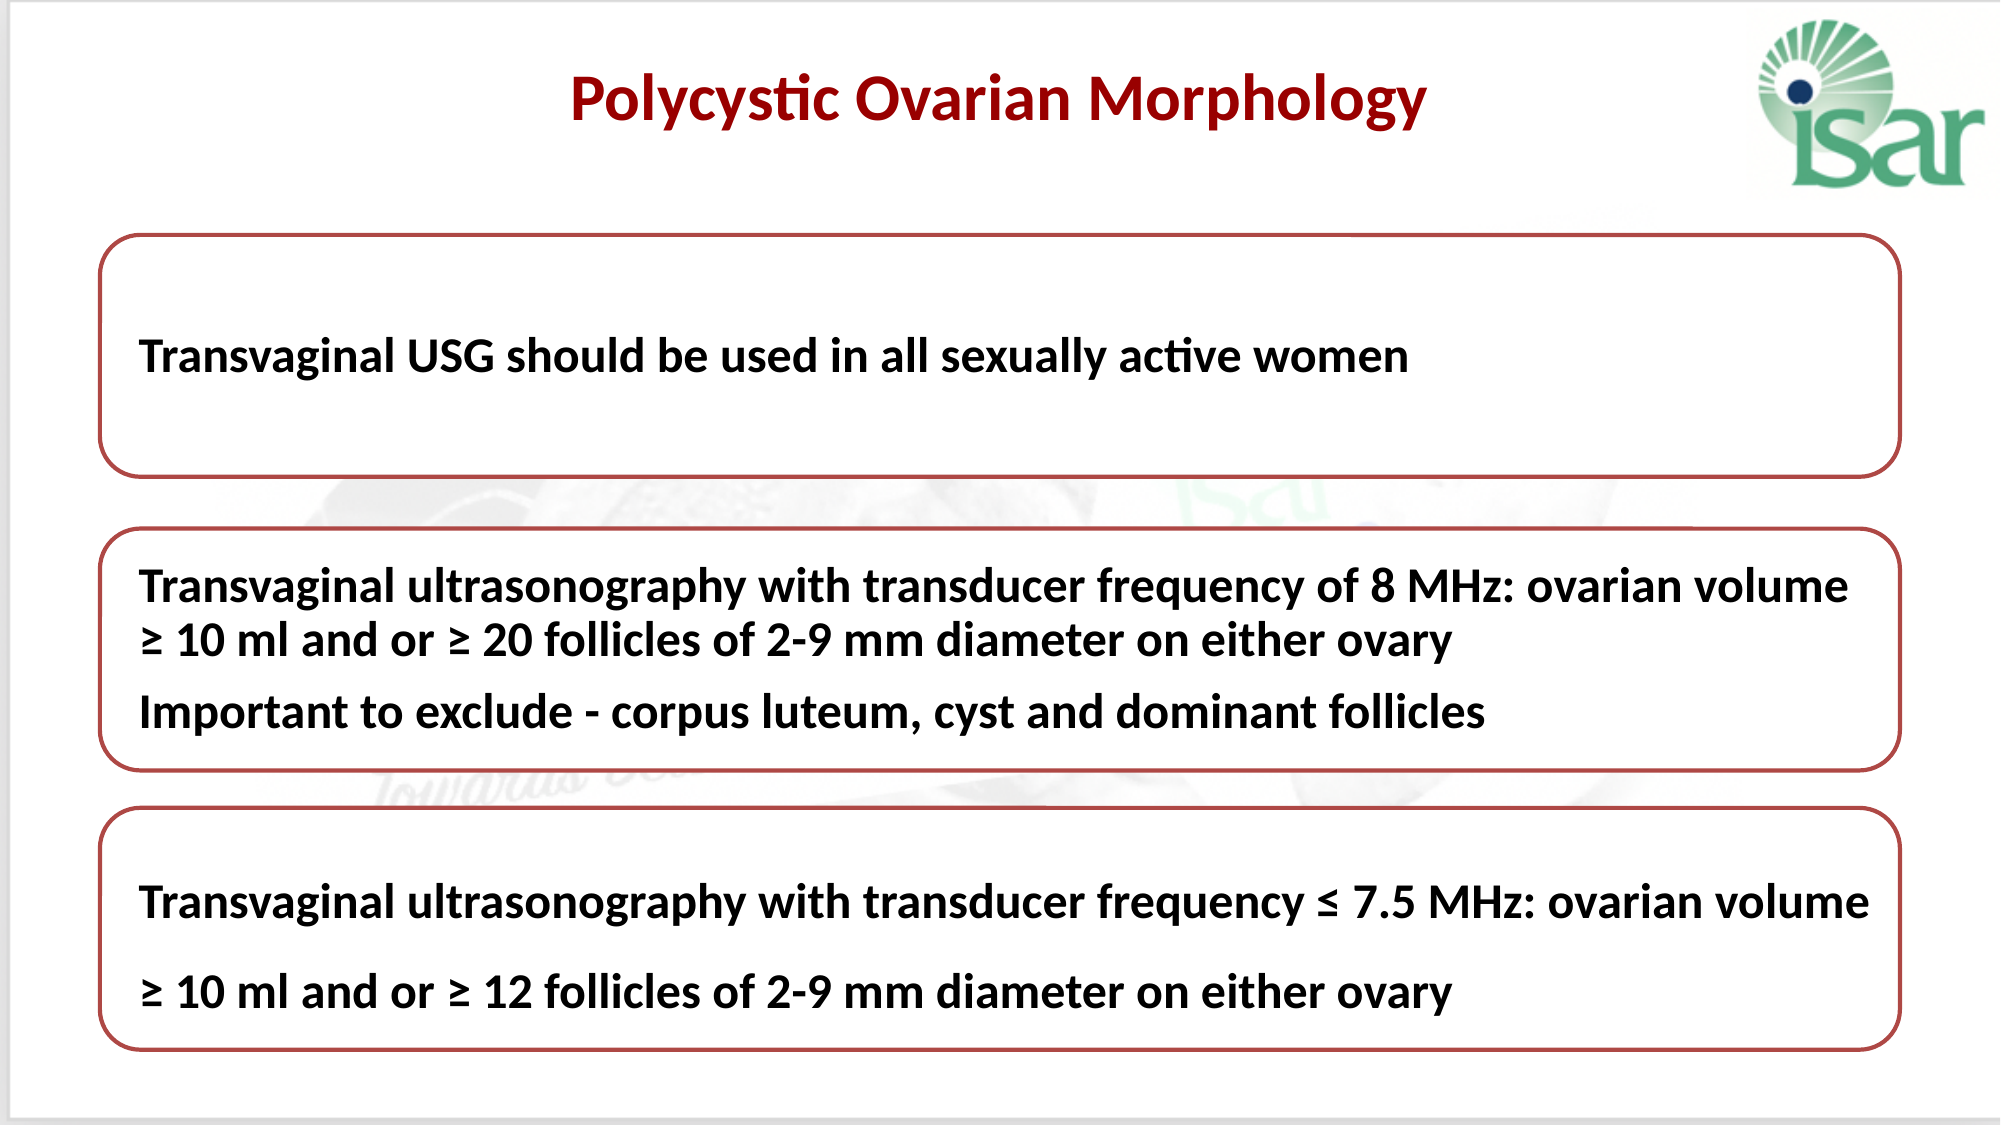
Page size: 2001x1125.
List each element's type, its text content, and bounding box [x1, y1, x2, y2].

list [99, 232, 1901, 1053]
picture [0, 0, 2001, 1125]
title Polycystic Ovarian Morphology [99, 0, 1900, 188]
